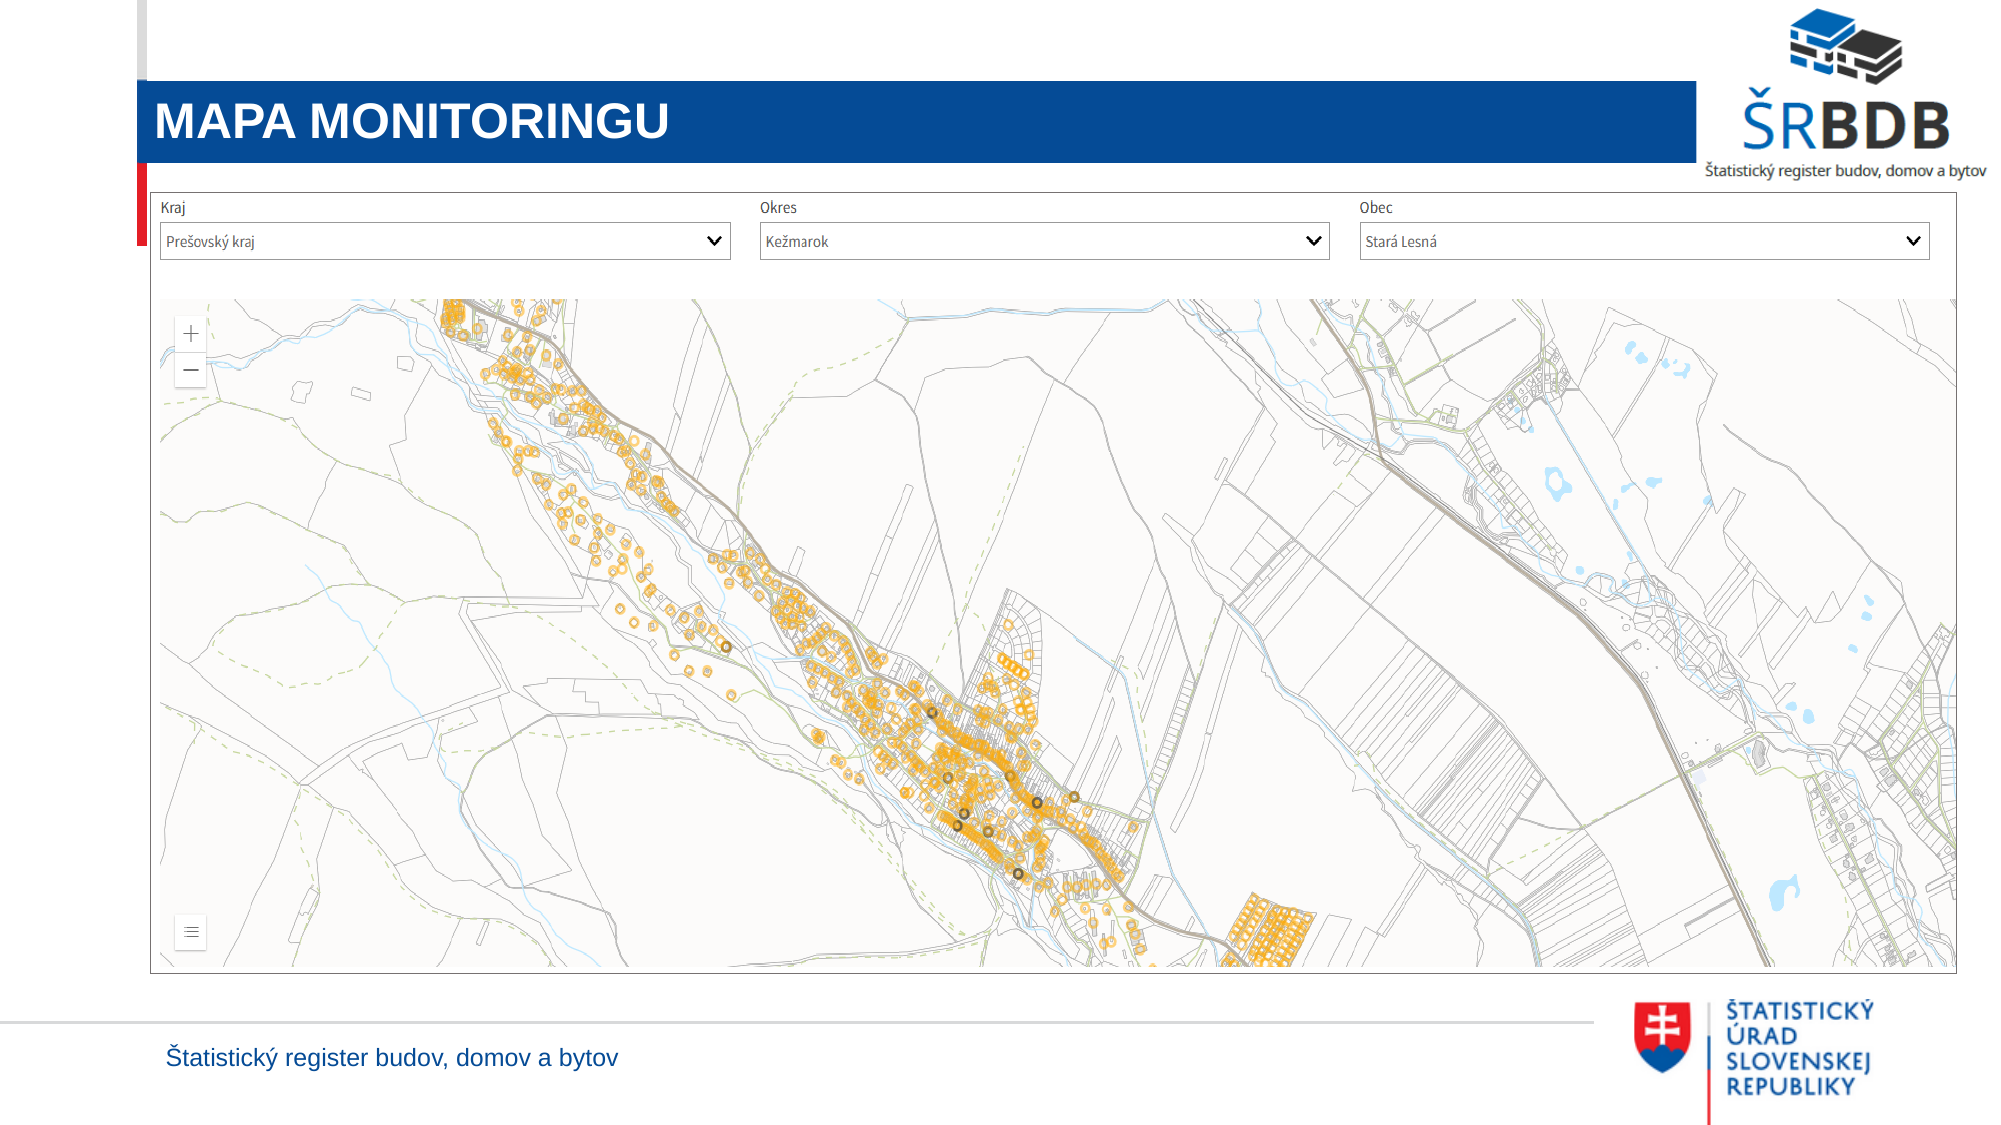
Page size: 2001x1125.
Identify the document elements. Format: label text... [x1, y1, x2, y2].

list Štatistický register budov, domov a bytov [150, 1028, 1604, 1089]
picture [137, 0, 147, 246]
list Mapa monitoringu [139, 81, 1696, 163]
picture [150, 0, 2001, 974]
picture [1634, 999, 1874, 1125]
